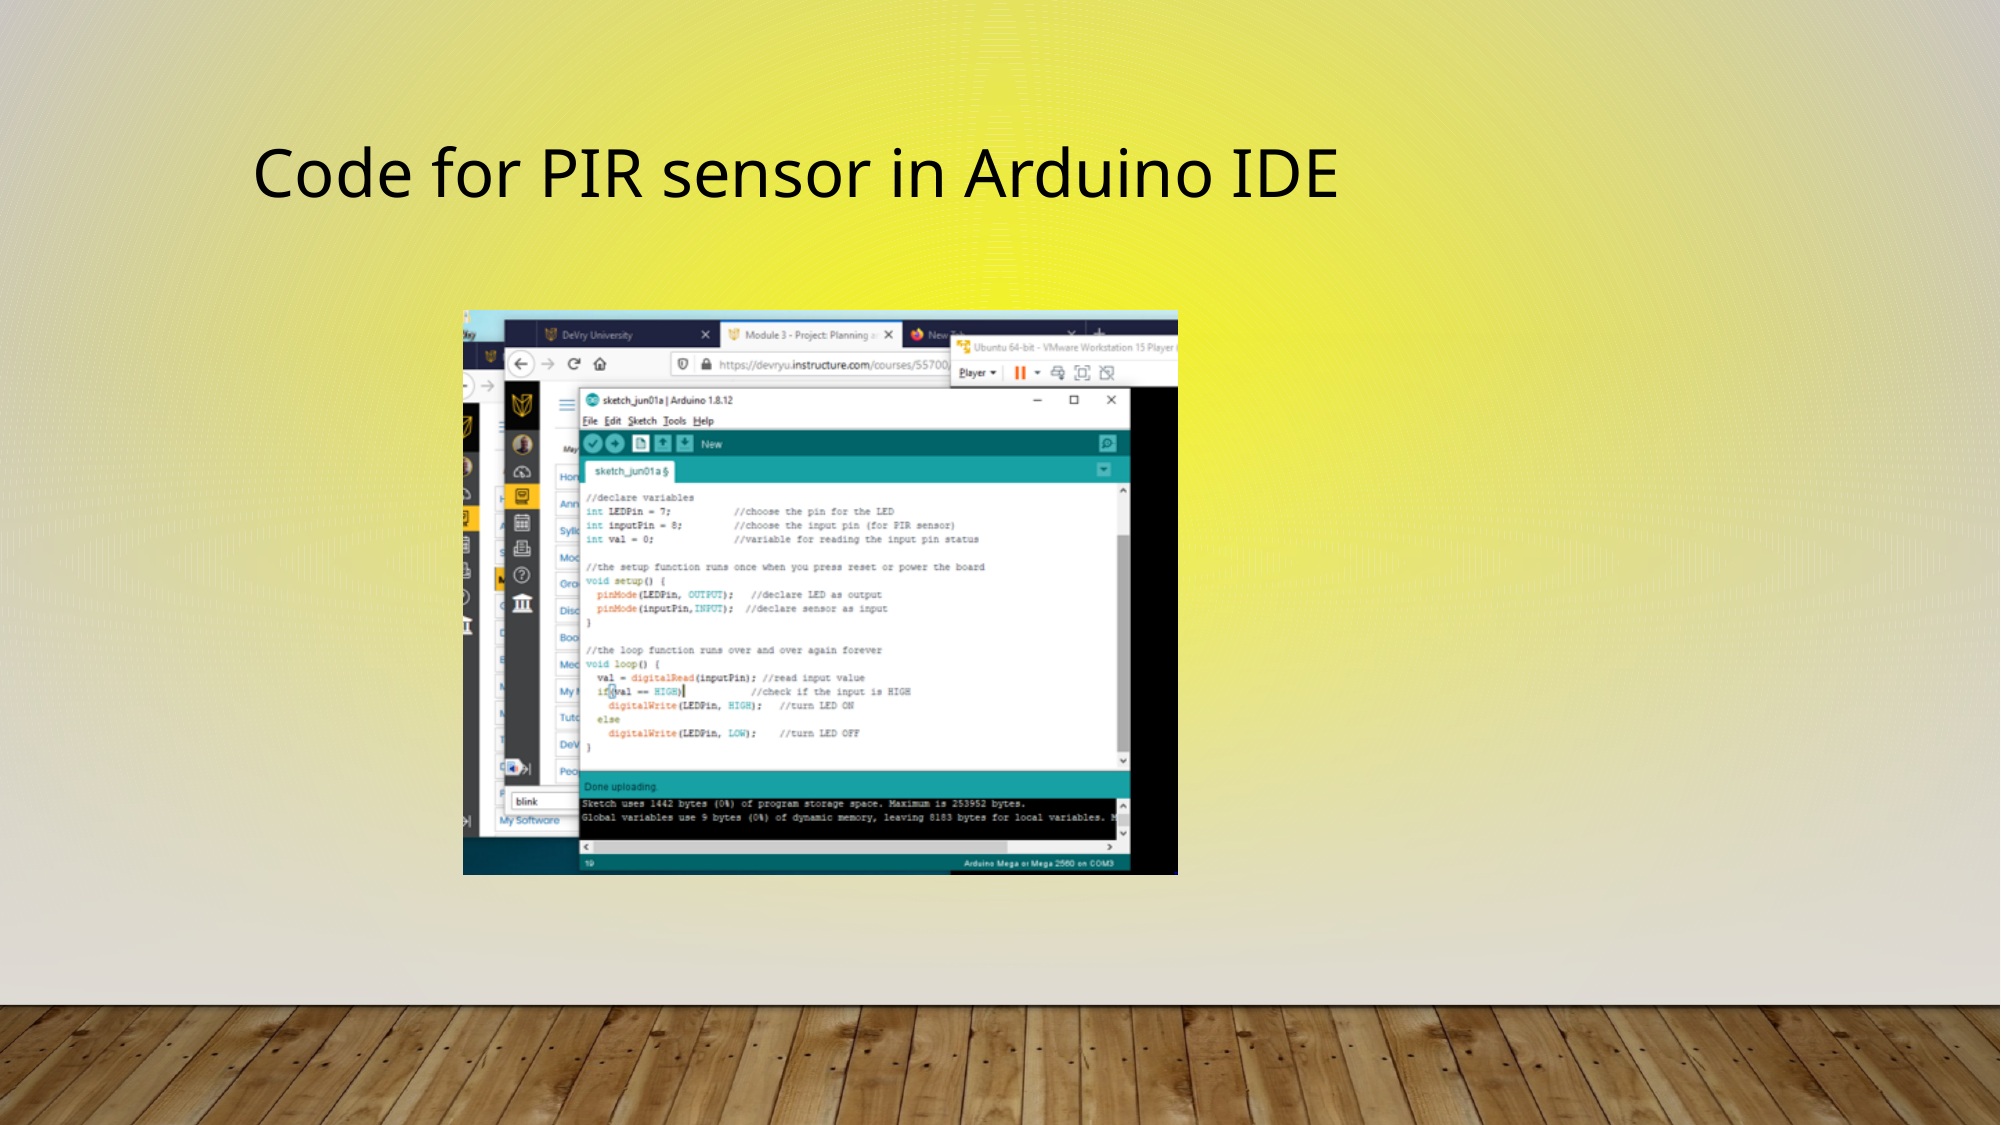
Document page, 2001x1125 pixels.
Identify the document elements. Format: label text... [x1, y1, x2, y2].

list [462, 309, 1178, 875]
picture [0, 1005, 2000, 1125]
title Code for PIR sensor in Arduino IDE [237, 132, 1814, 306]
